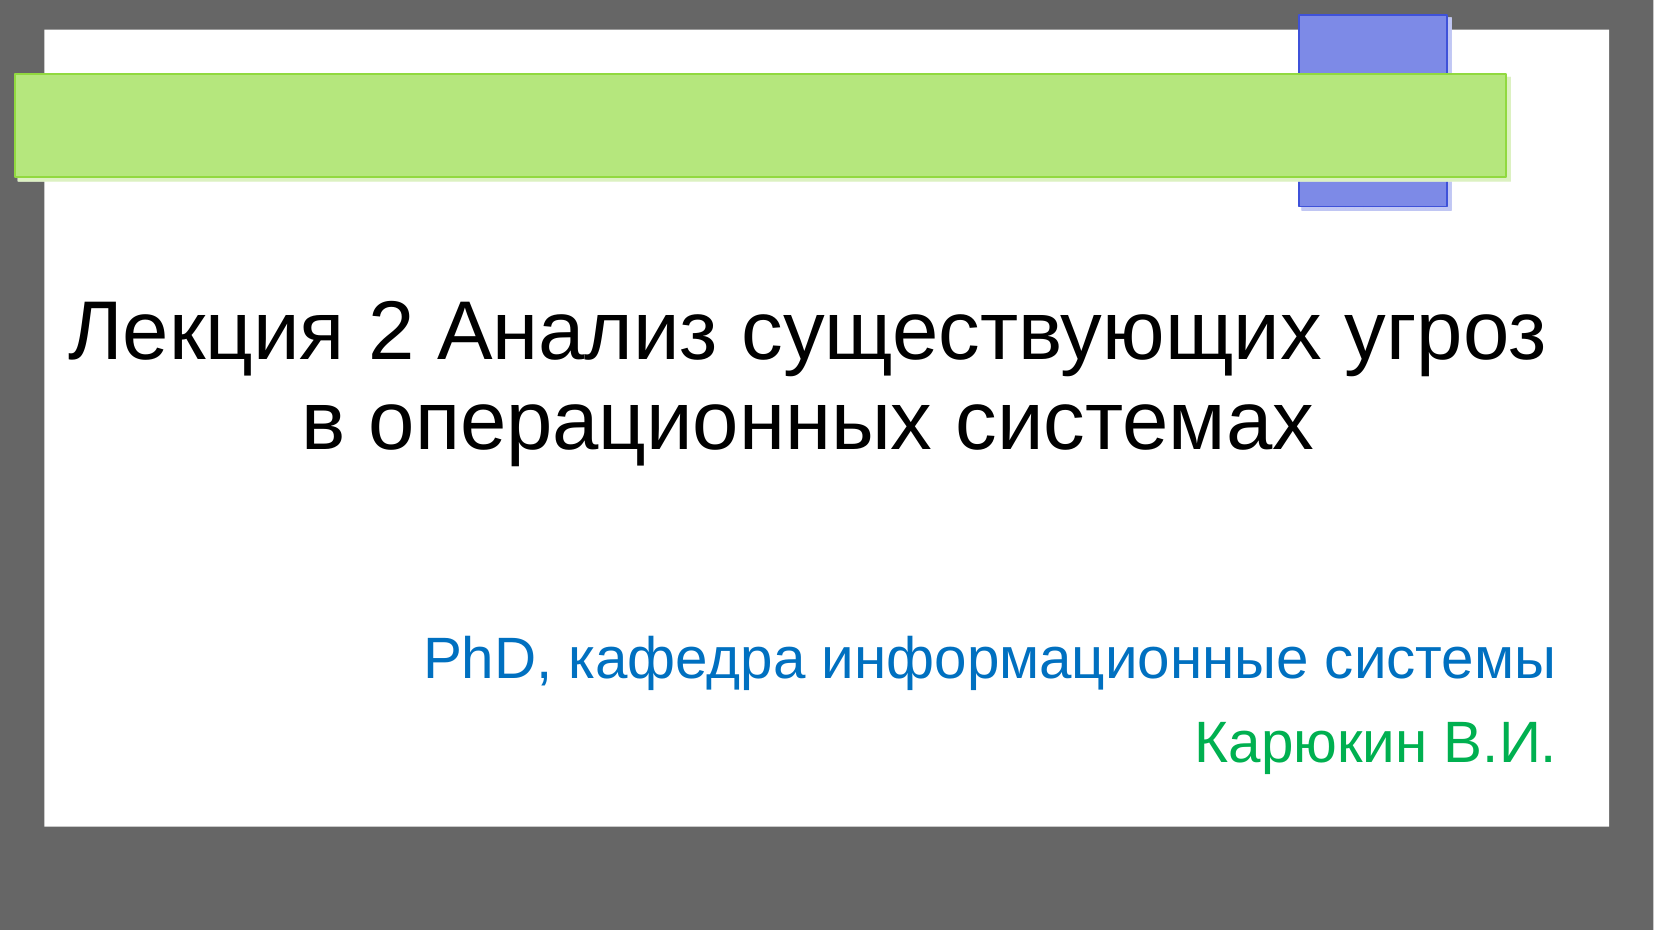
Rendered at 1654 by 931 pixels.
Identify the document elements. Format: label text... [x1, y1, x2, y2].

subtitle PhD, кафедра информационные системы Карюкин В.И. [96, 599, 1557, 805]
title Лекция 2 Анализ существующих угроз в операционных системах [64, 275, 1553, 481]
